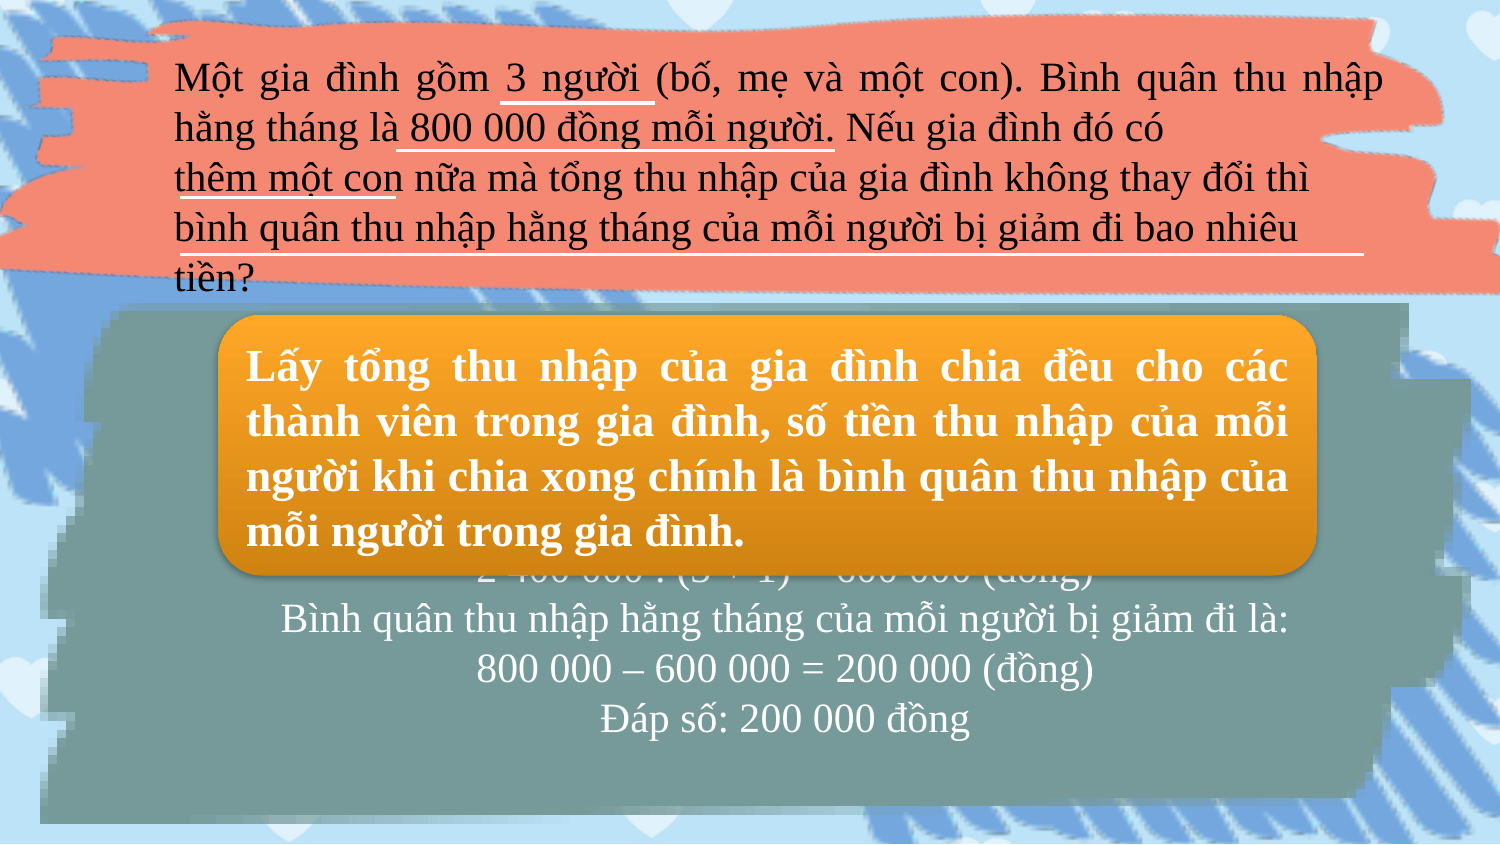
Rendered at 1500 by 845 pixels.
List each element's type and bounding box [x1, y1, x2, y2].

text_box [218, 302, 1329, 473]
picture [0, 0, 1500, 844]
